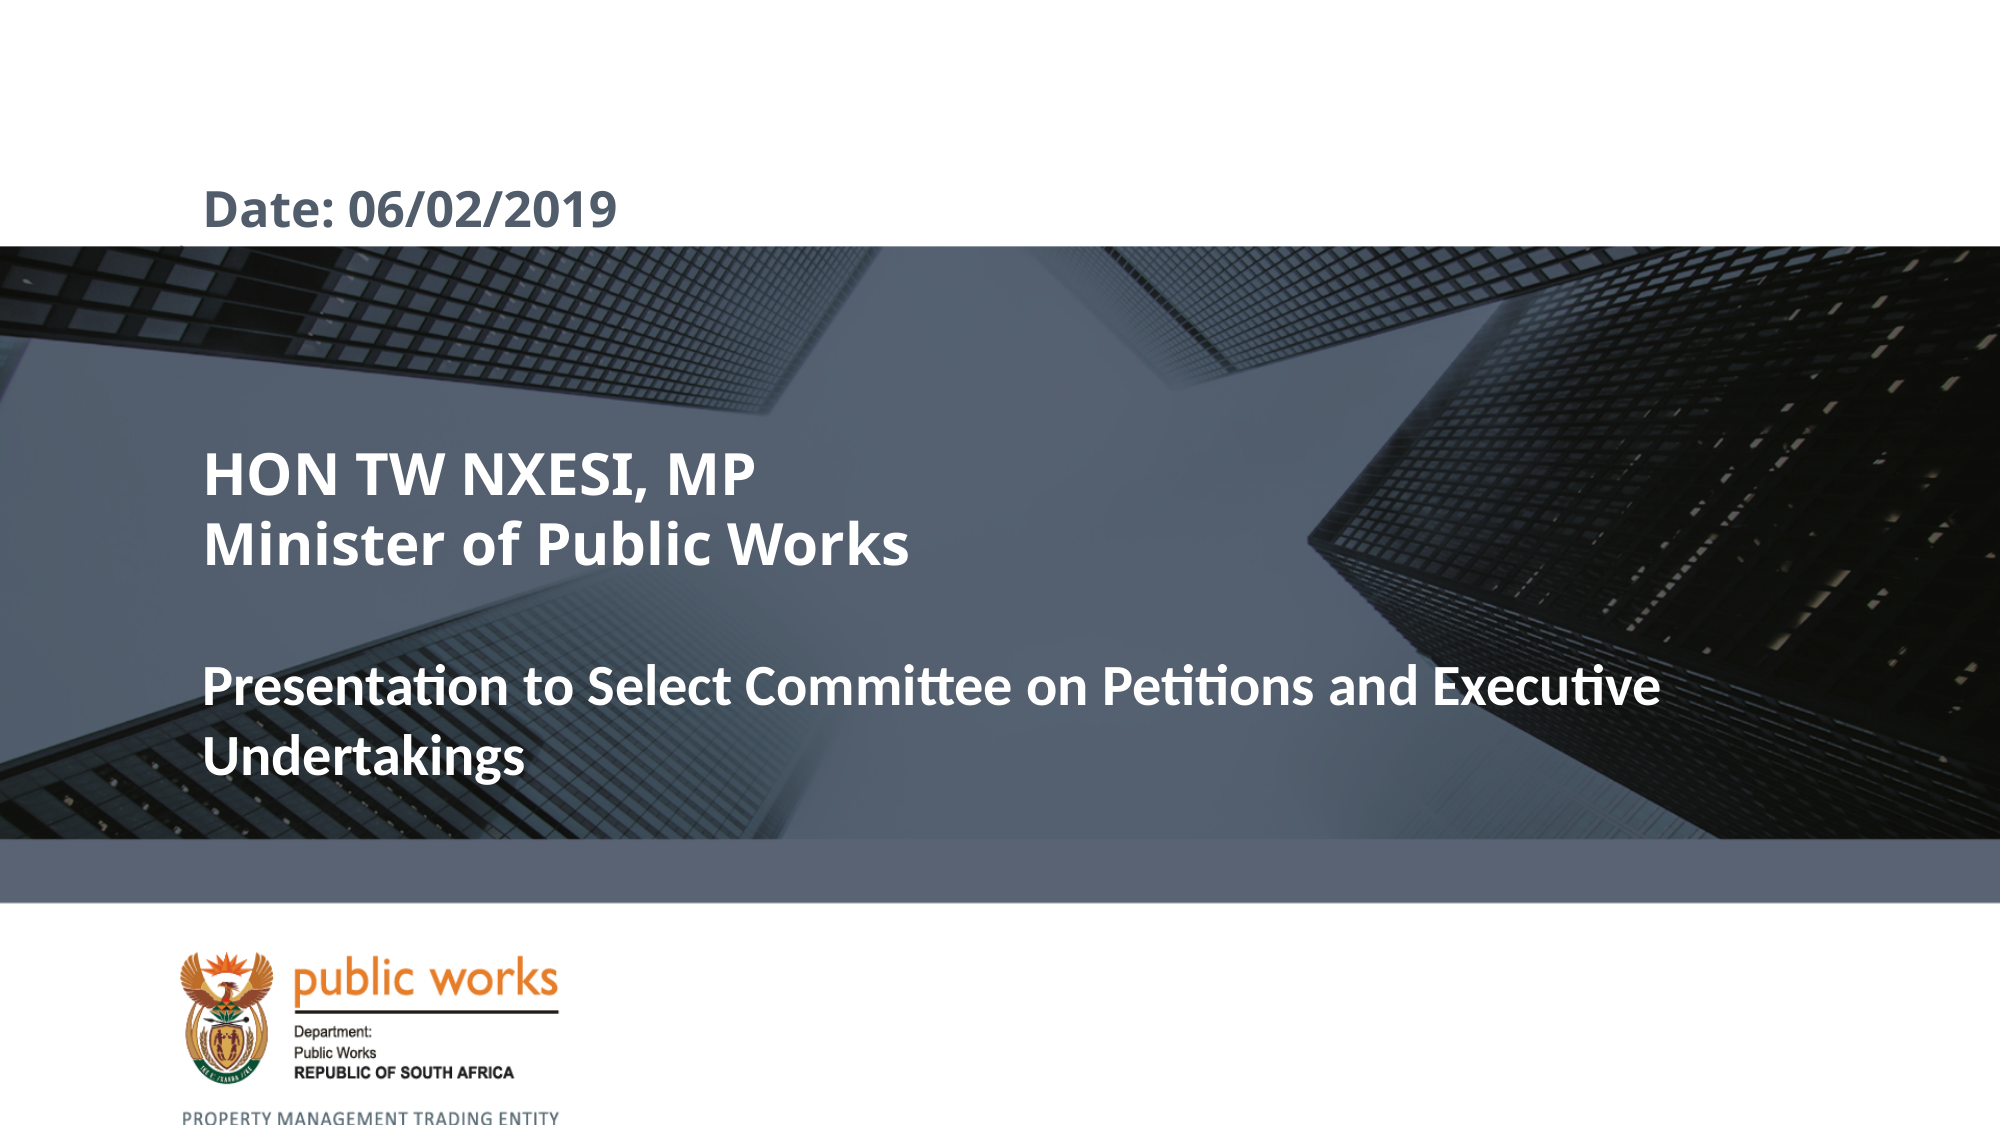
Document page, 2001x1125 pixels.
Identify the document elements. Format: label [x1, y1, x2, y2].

text_box [0, 0, 2000, 1125]
